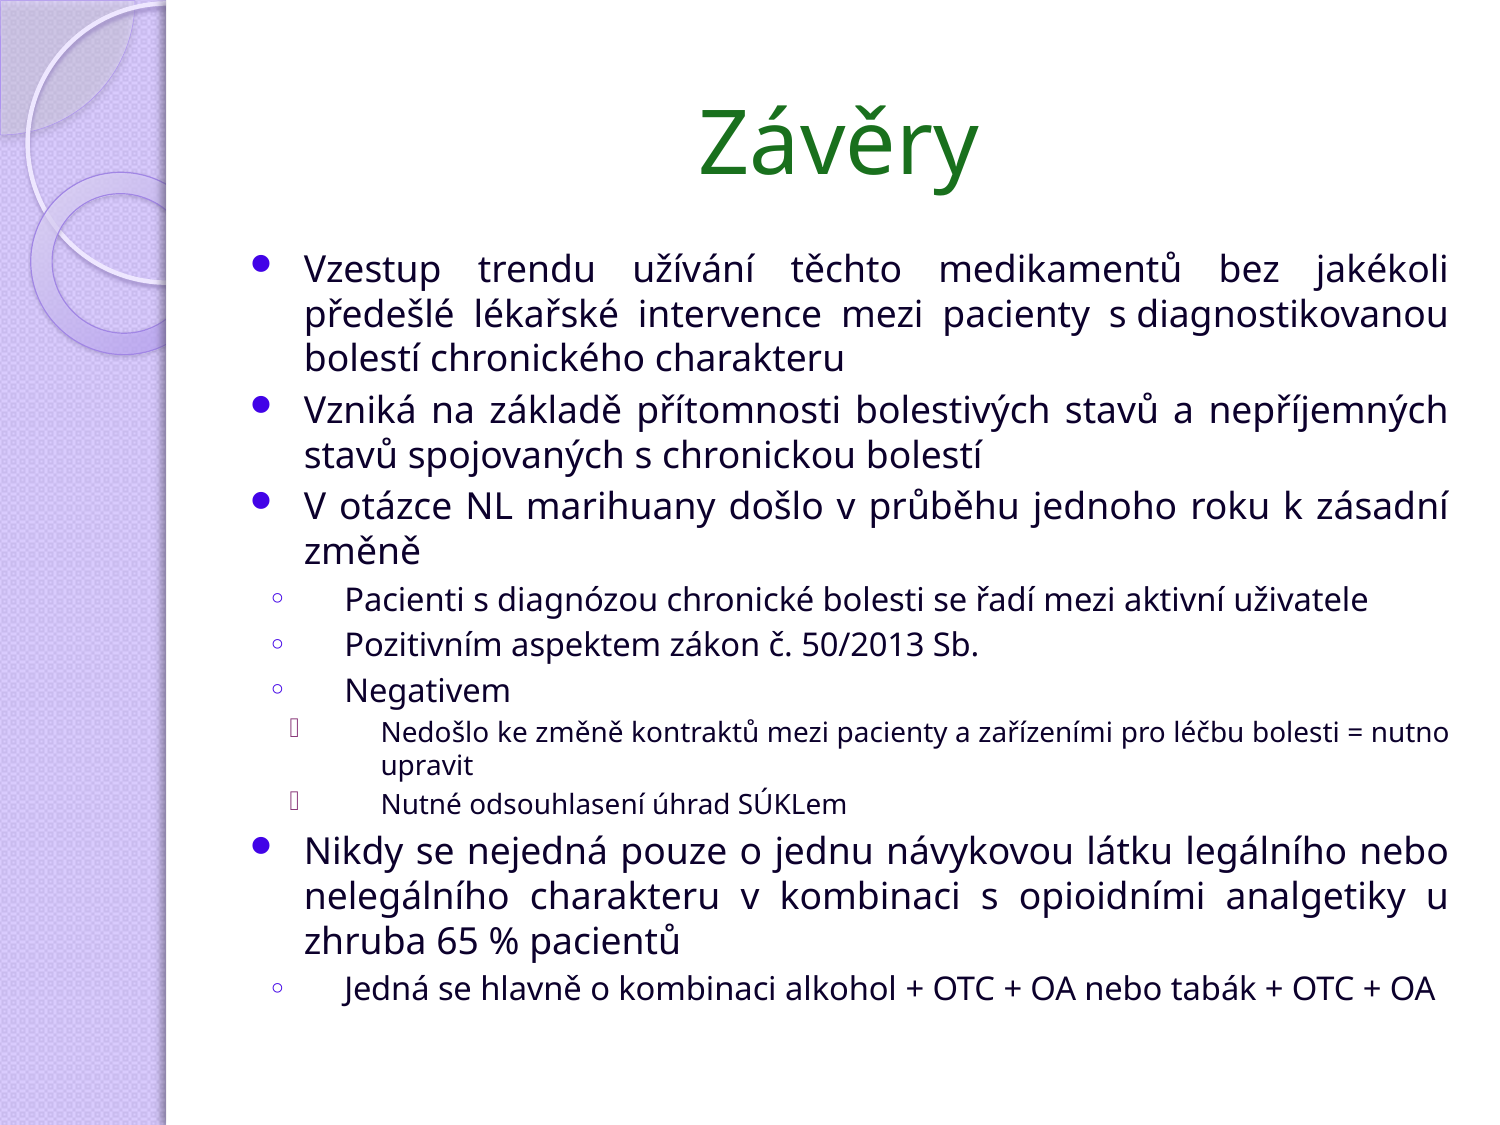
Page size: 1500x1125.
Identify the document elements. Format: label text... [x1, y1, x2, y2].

title Závěry [235, 45, 1466, 233]
list Vzestup trendu užívání těchto medikamentů bez jakékoli předešlé lékařské intervence mezi pacienty s diagnostikovanou bolestí chronického charakteru Vzniká na základě přítomnosti bolestivých stavů a nepříjemných stavů spojovaných s chronickou bolestí V otázce NL marihuany došlo v průběhu jednoho roku k zásadní změně Pacienti s diagnózou chronické bolesti se řadí mezi aktivní uživatele Pozitivním aspektem zákon č. 50/2013 Sb. Negativem Nedošlo ke změně kontraktů mezi pacienty a zařízeními pro léčbu bolesti = nutno upravit Nutné odsouhlasení úhrad SÚKLem Nikdy se nejedná pouze o jednu návykovou látku legálního nebo nelegálního charakteru v kombinaci s opioidními analgetiky u zhruba 65 % pacientů Jedná se hlavně o kombinaci alkohol + OTC + OA nebo tabák + OTC + OA [235, 237, 1466, 1025]
